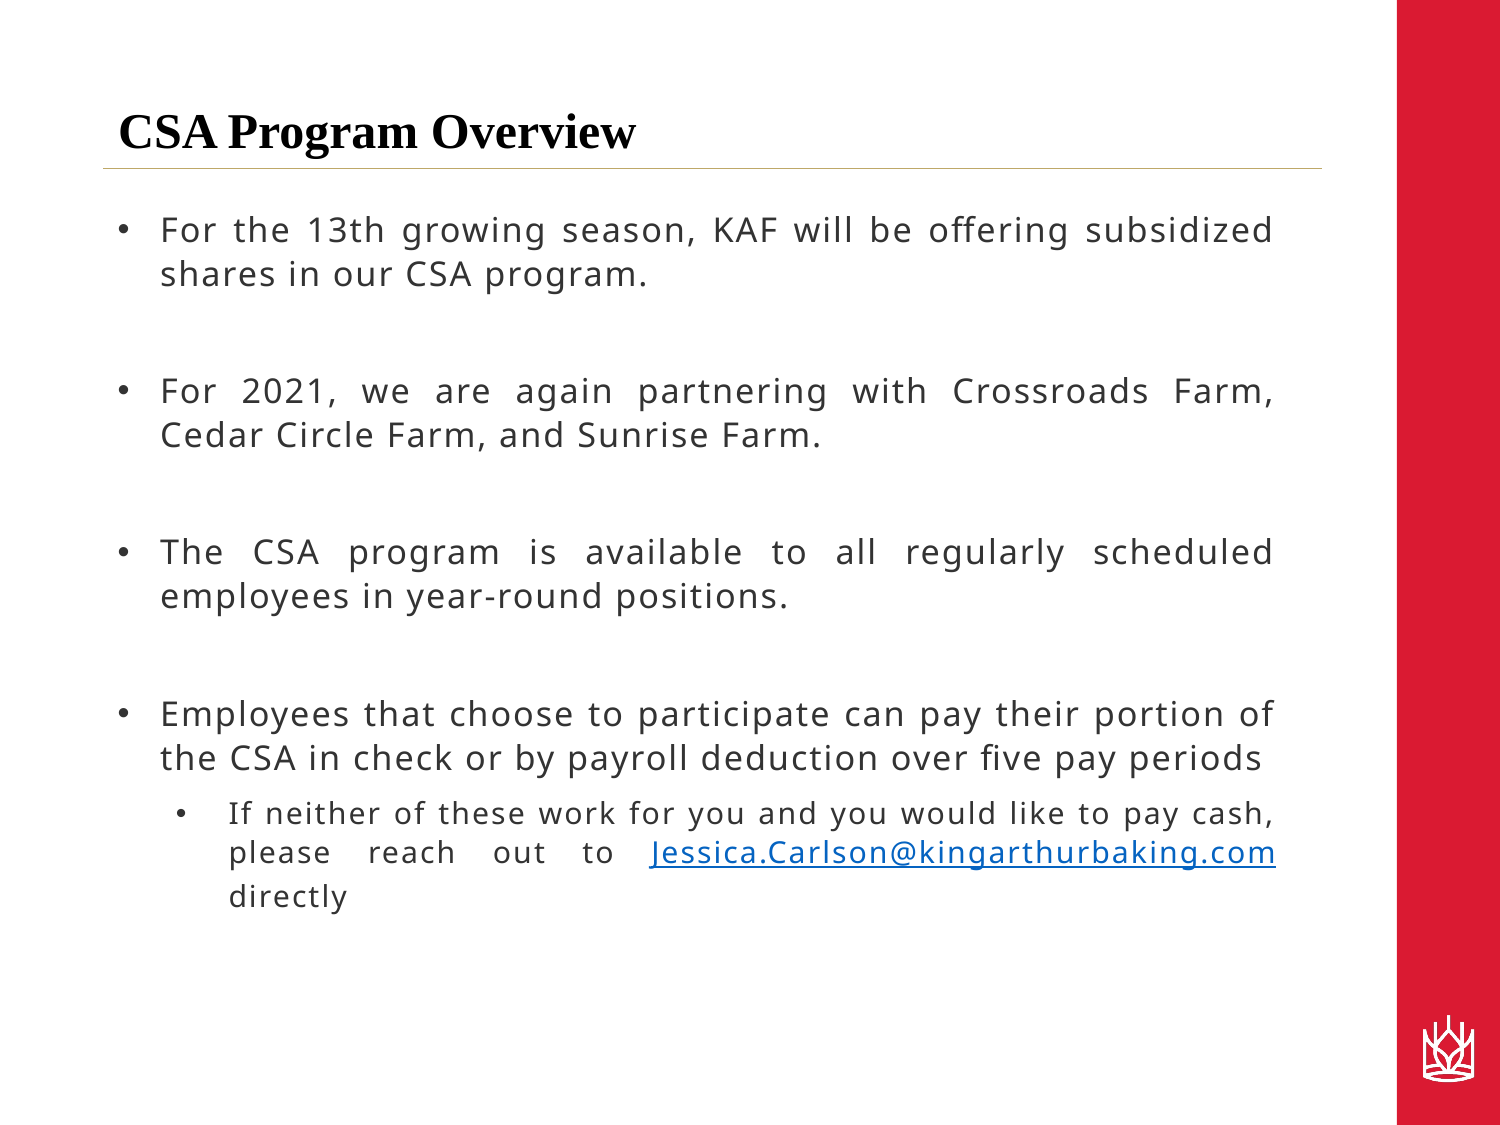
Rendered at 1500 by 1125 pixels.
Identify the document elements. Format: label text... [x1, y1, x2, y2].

picture [1421, 1013, 1476, 1084]
title CSA Program Overview [103, 9, 1292, 167]
list For the 13th growing season, KAF will be offering subsidized shares in our CSA program. For 2021, we are again partnering with Crossroads Farm, Cedar Circle Farm, and Sunrise Farm. The CSA program is available to all regularly scheduled employees in year-round positions. Employees that choose to participate can pay their portion of the CSA in check or by payroll deduction over five pay periods If neither of these work for you and you would like to pay cash, please reach out to Jessica.Carlson@kingarthurbaking.com directly [102, 205, 1292, 958]
